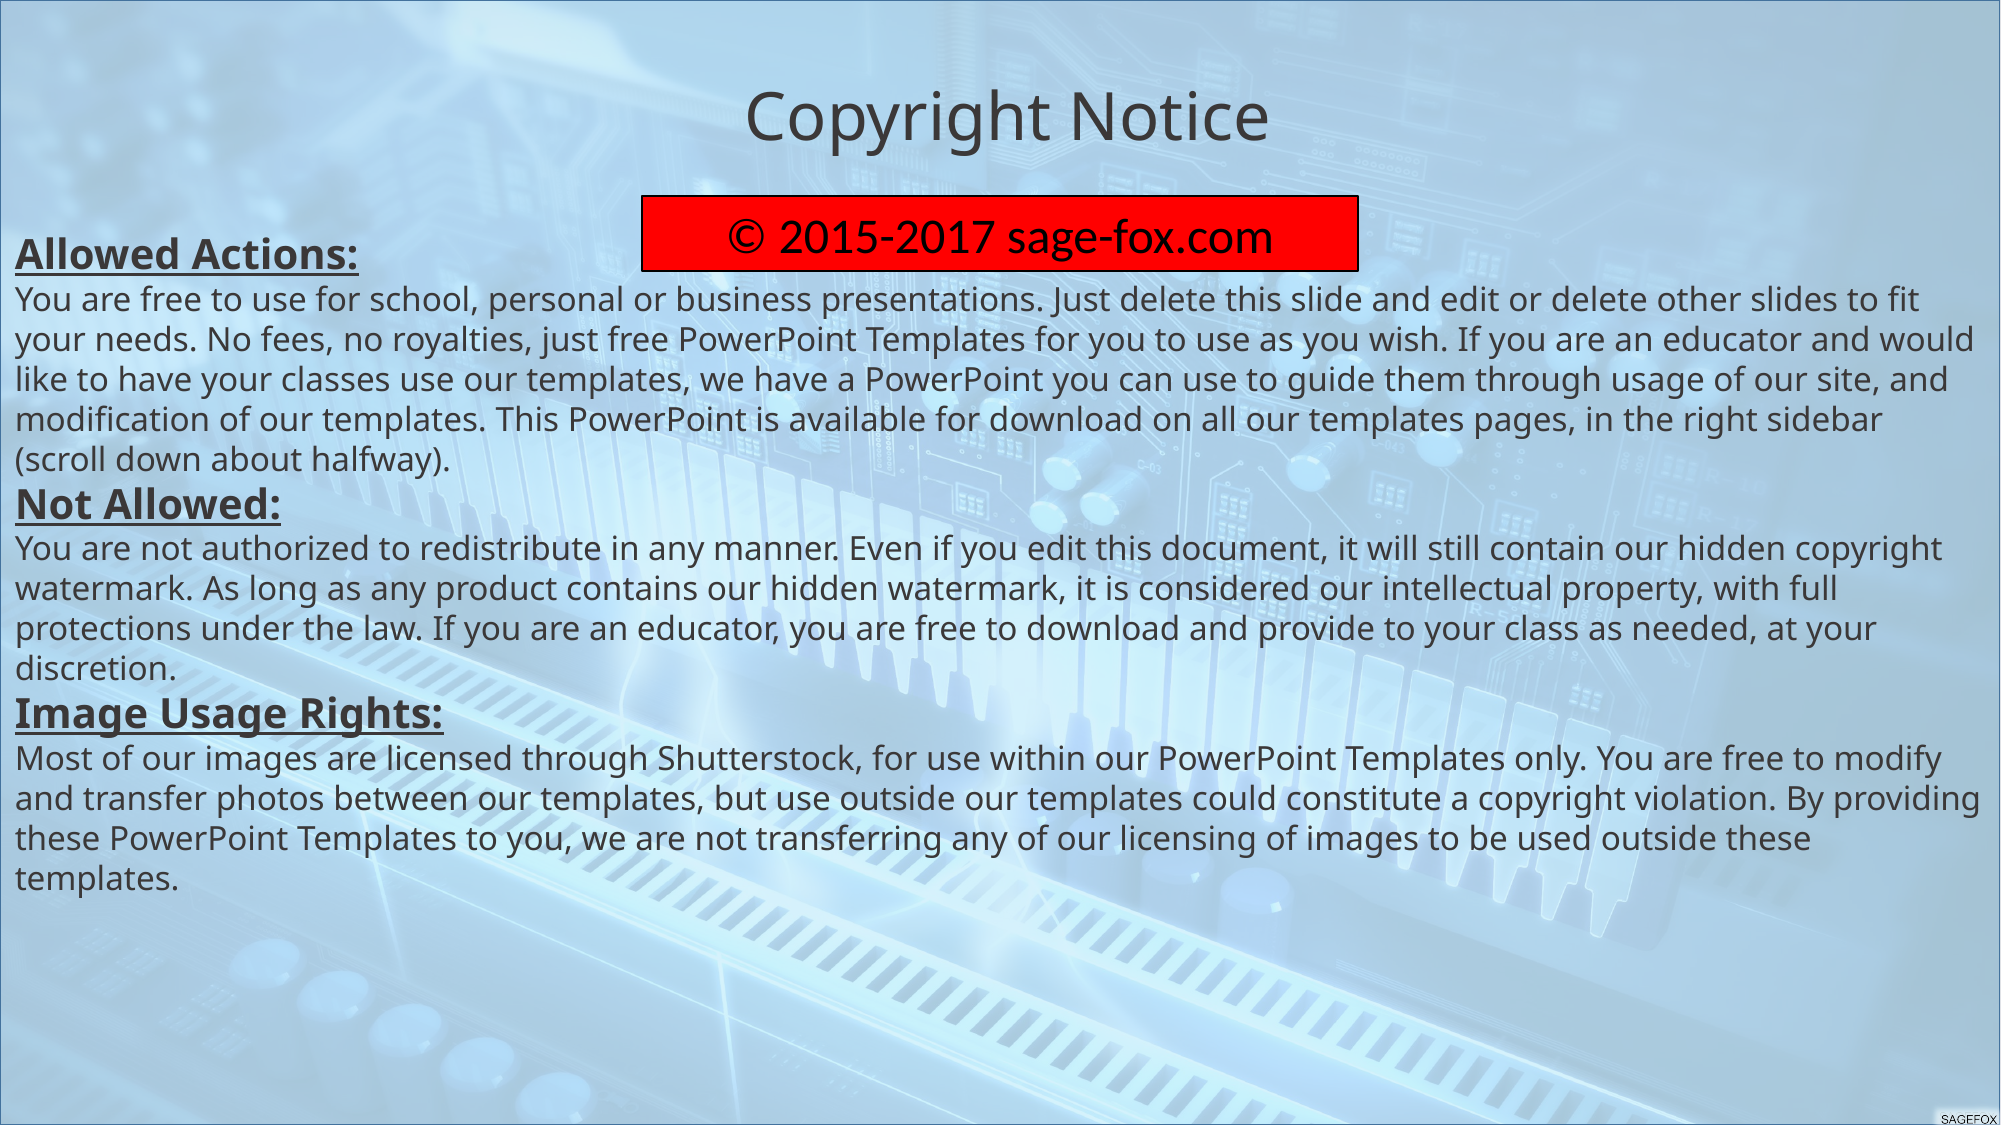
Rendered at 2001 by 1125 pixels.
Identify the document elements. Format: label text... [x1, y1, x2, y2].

text_box Allowed Actions: You are free to use for school, personal or business presentations. Just delete this slide and edit or delete other slides to fit your needs. No fees, no royalties, just free PowerPoint Templates for you to use as you wish. If you are an educator and would like to have your classes use our templates, we have a PowerPoint you can use to guide them through usage of our site, and modification of our templates. This PowerPoint is available for download on all our templates pages, in the right sidebar (scroll down about halfway). Not Allowed: You are not authorized to redistribute in any manner. Even if you edit this document, it will still contain our hidden copyright watermark. As long as any product contains our hidden watermark, it is considered our intellectual property, with full protections under the law. If you are an educator, you are free to download and provide to your class as needed, at your discretion. Image Usage Rights: Most of our images are licensed through Shutterstock, for use within our PowerPoint Templates only. You are free to modify and transfer photos between our templates, but use outside our templates could constitute a copyright violation. By providing these PowerPoint Templates to you, we are not transferring any of our licensing of images to be used outside these templates. [0, 0, 2000, 1125]
text_box © 2015-2017 sage-fox.com [641, 196, 1358, 272]
title Copyright Notice [493, 60, 1524, 178]
picture [1938, 1114, 1999, 1125]
